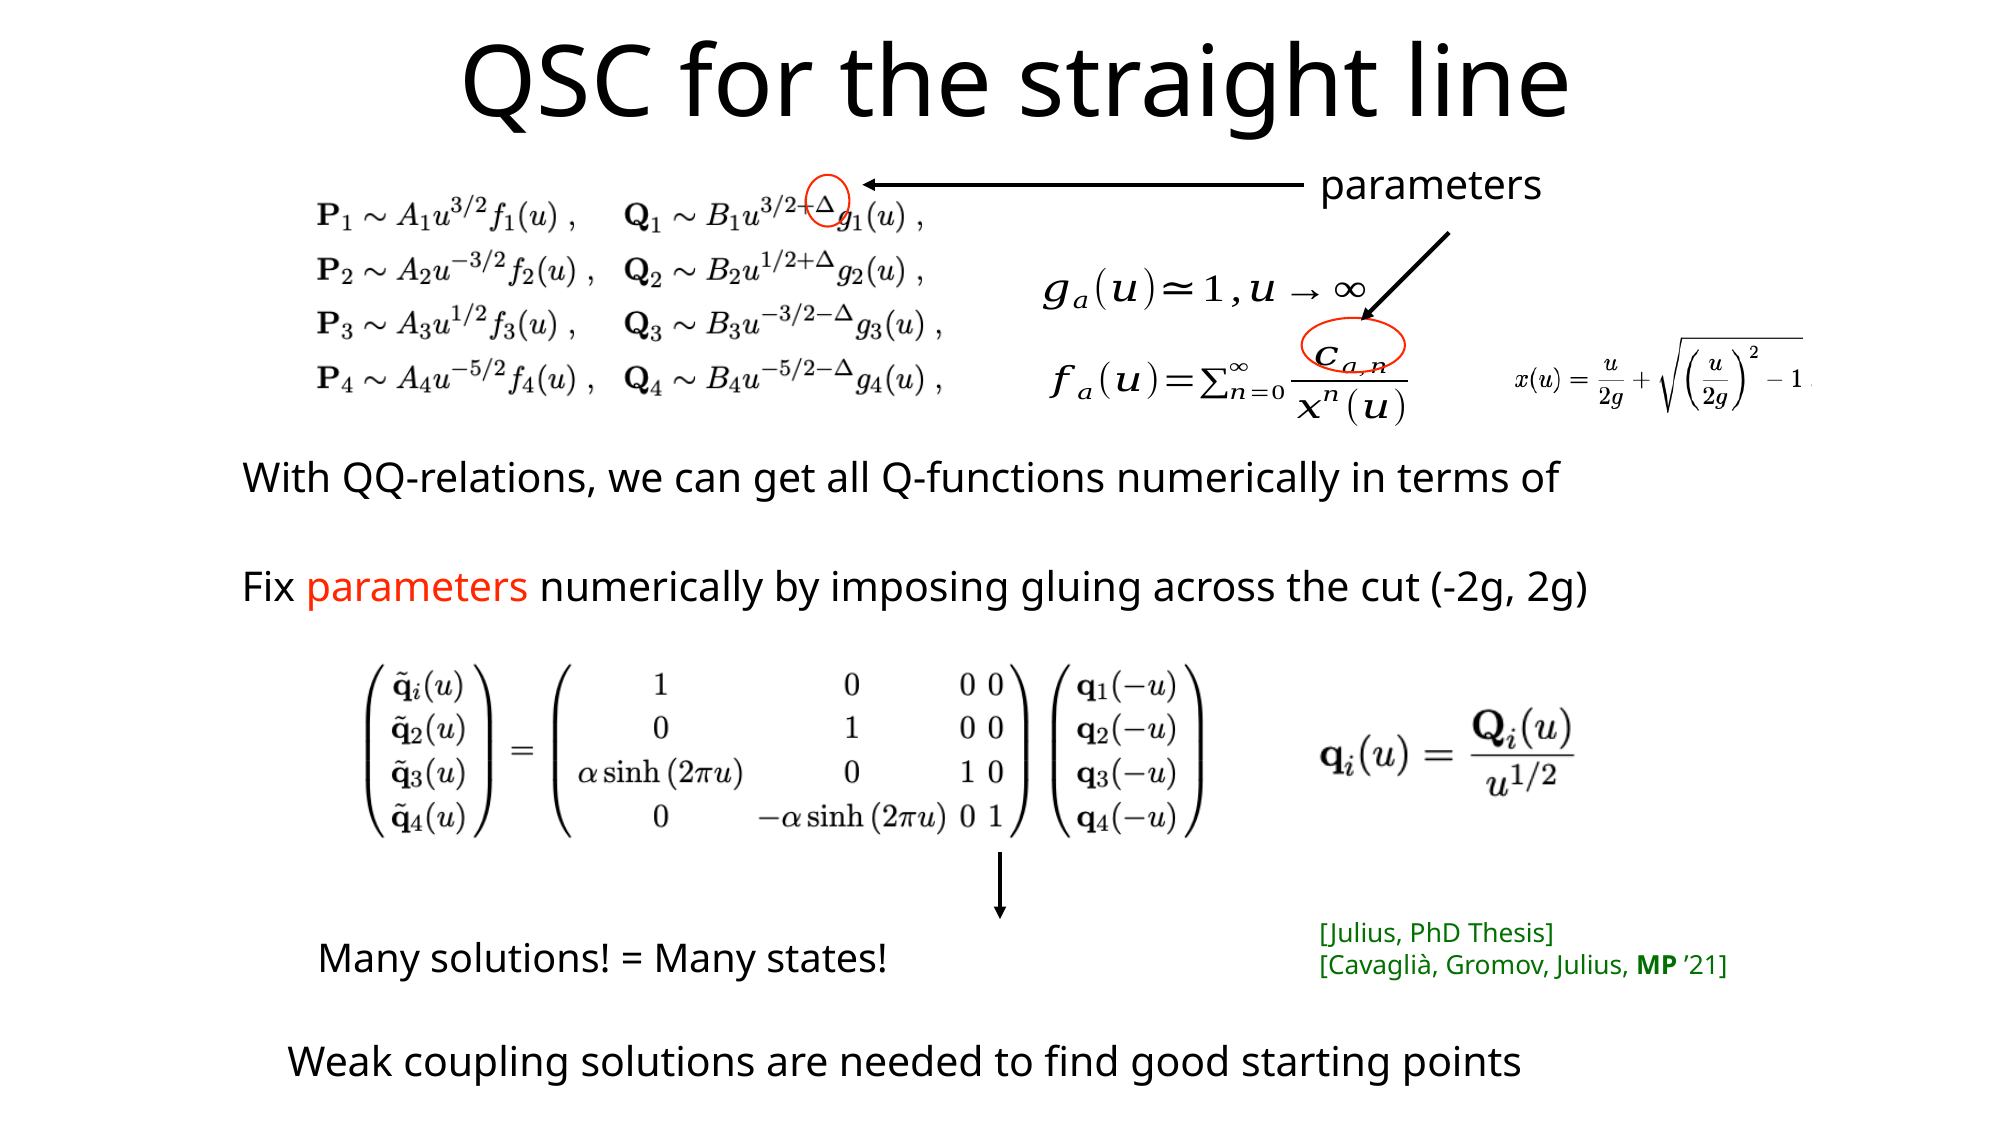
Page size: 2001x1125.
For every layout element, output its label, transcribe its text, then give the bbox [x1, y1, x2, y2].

picture [271, 181, 952, 415]
picture [1509, 323, 1813, 413]
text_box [805, 152, 1547, 373]
text_box Weak coupling solutions are needed to find good starting points [281, 1029, 1719, 1090]
title QSC for the straight line [247, 7, 1786, 147]
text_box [235, 554, 1740, 987]
